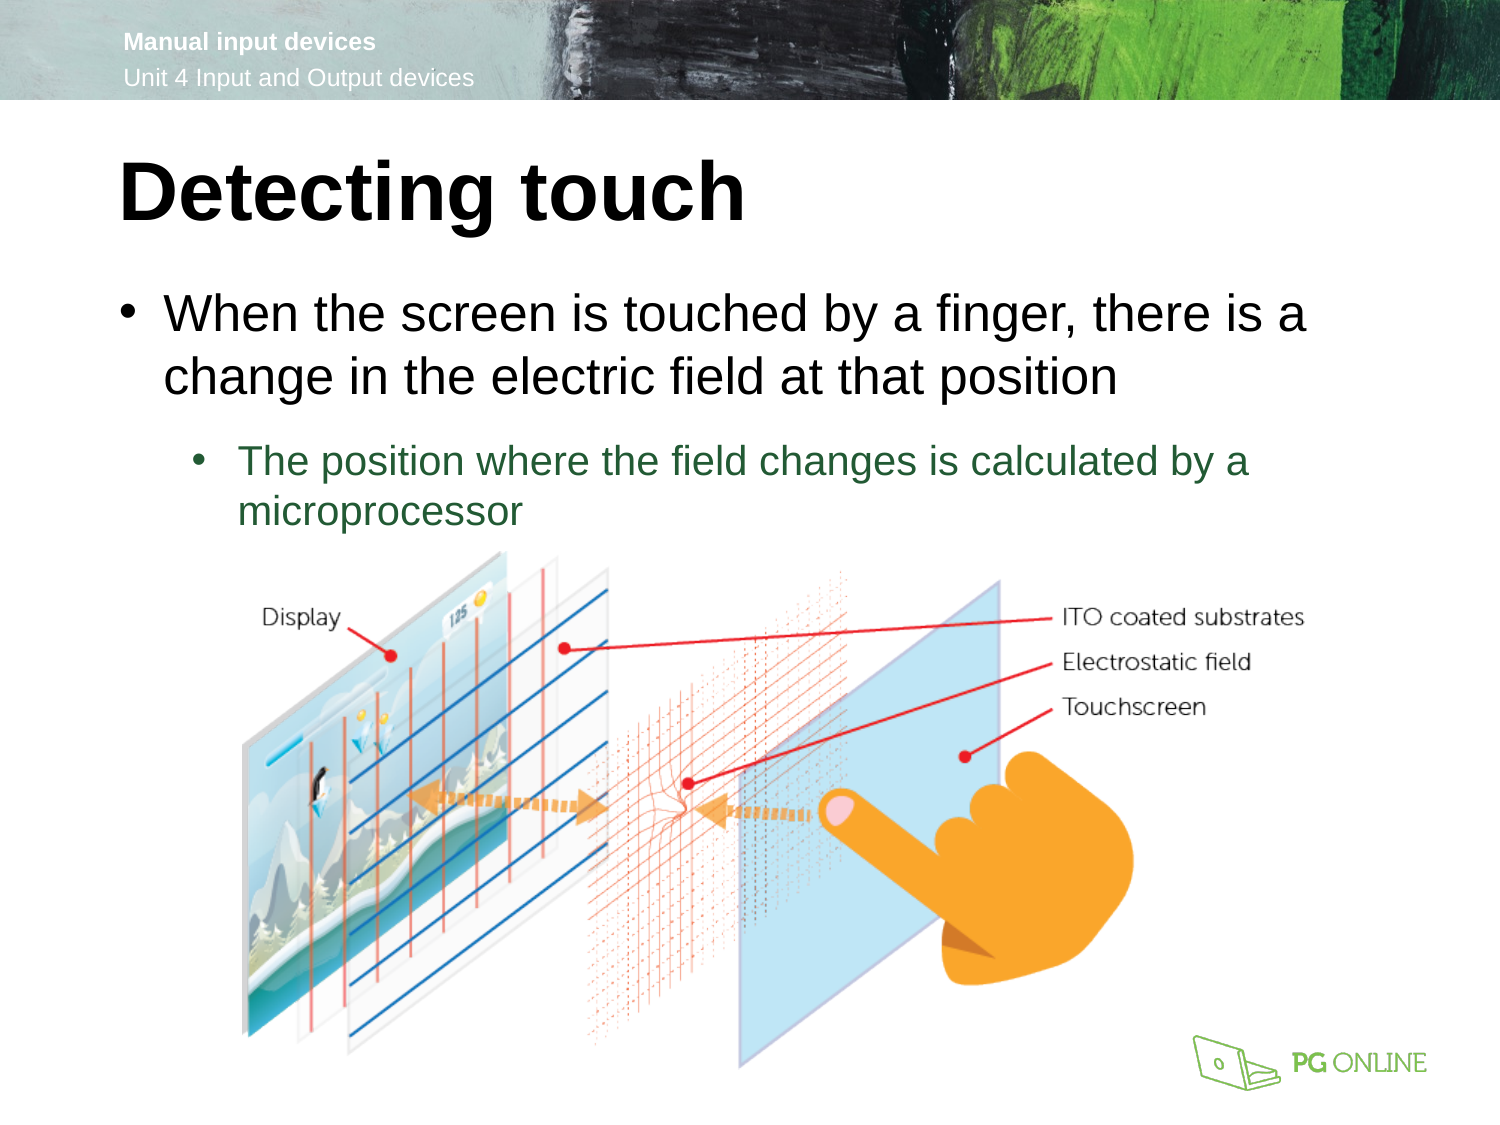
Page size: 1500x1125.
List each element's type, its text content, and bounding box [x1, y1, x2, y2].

picture [0, 0, 1500, 100]
picture [242, 551, 1427, 1091]
list Detecting touch [118, 148, 1401, 259]
list When the screen is touched by a finger, there is a change in the electric field at that position The position where the field changes is calculated by a microprocessor [118, 279, 1398, 847]
